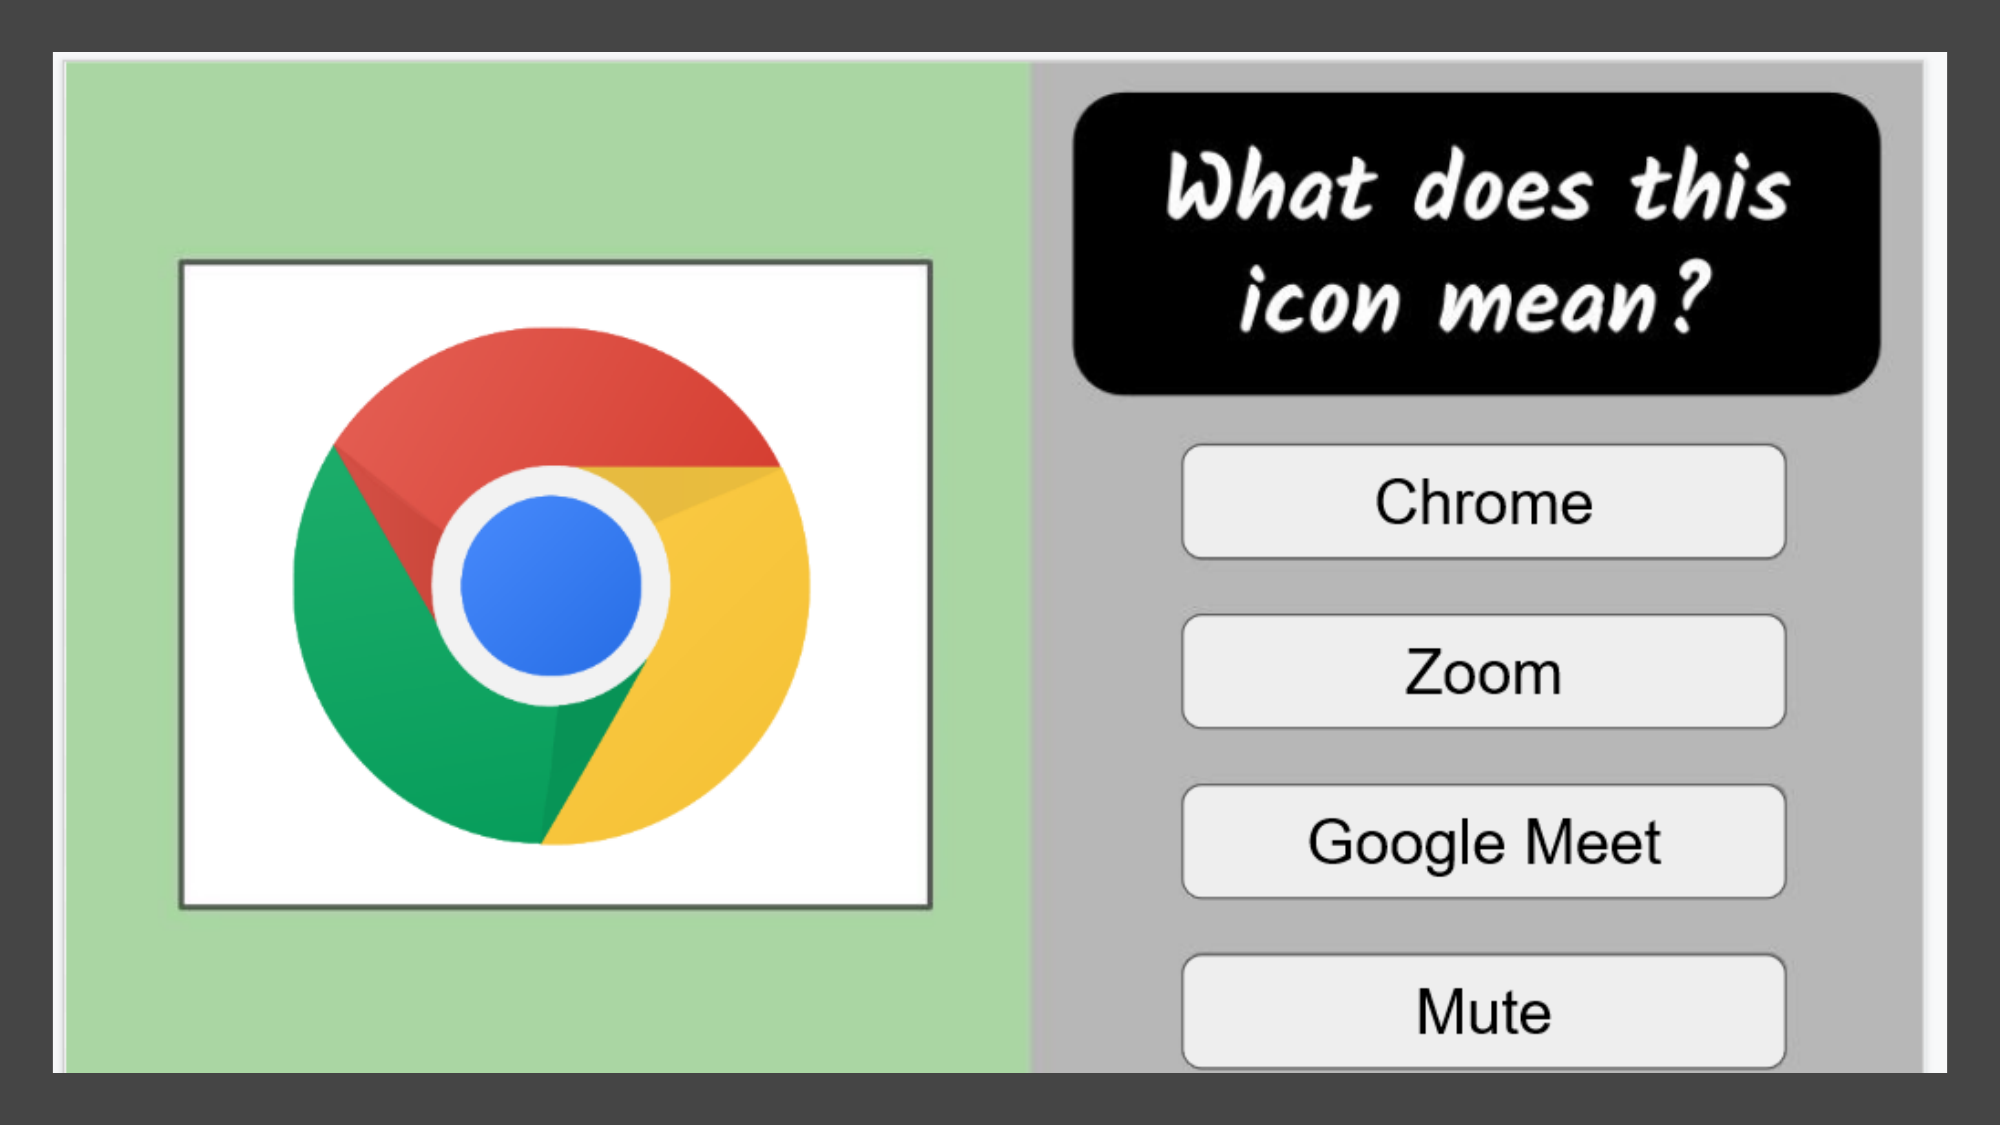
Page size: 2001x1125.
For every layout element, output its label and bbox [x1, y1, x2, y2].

picture [52, 52, 1948, 1073]
